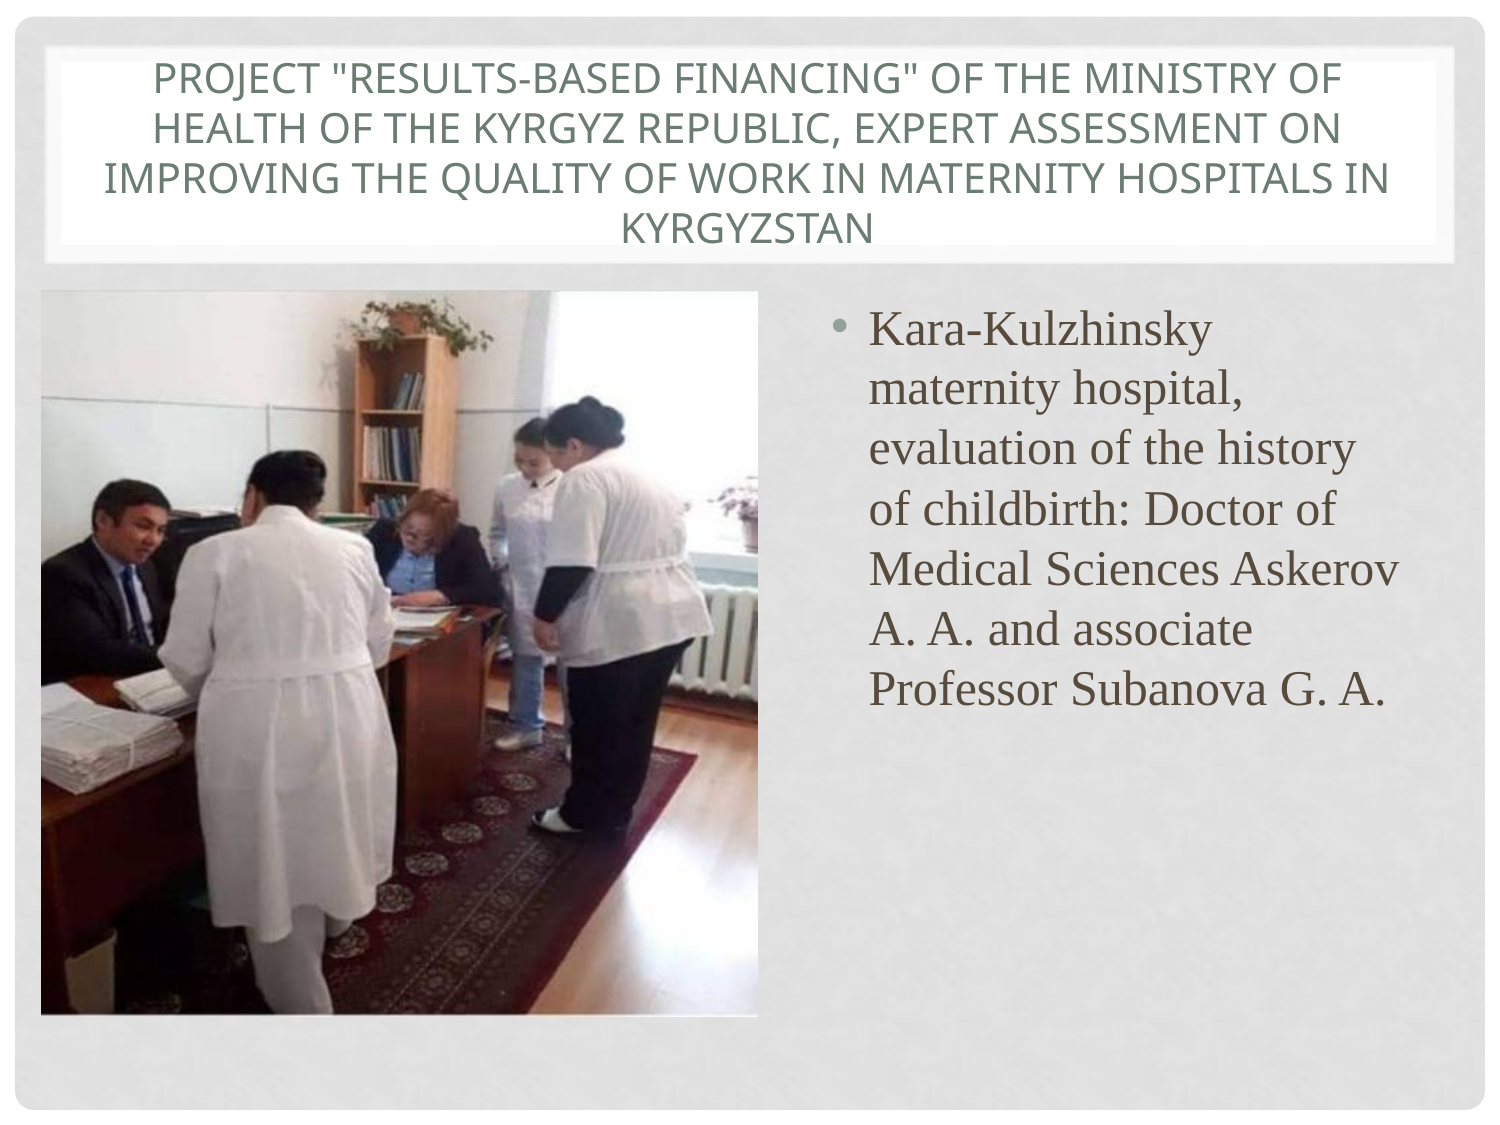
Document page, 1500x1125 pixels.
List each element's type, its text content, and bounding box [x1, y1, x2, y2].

picture [40, 290, 758, 1017]
list Kara-Kulzhinsky maternity hospital, evaluation of the history of childbirth: Doctor of Medical Sciences Askerov A. A. and associate Professor Subanova G. A. [797, 287, 1425, 1005]
title Project "Results-based financing" of the Ministry of Health of the Kyrgyz Republic, Expert assessment on improving the quality of work in maternity hospitals in Kyrgyzstan [69, 66, 1425, 238]
